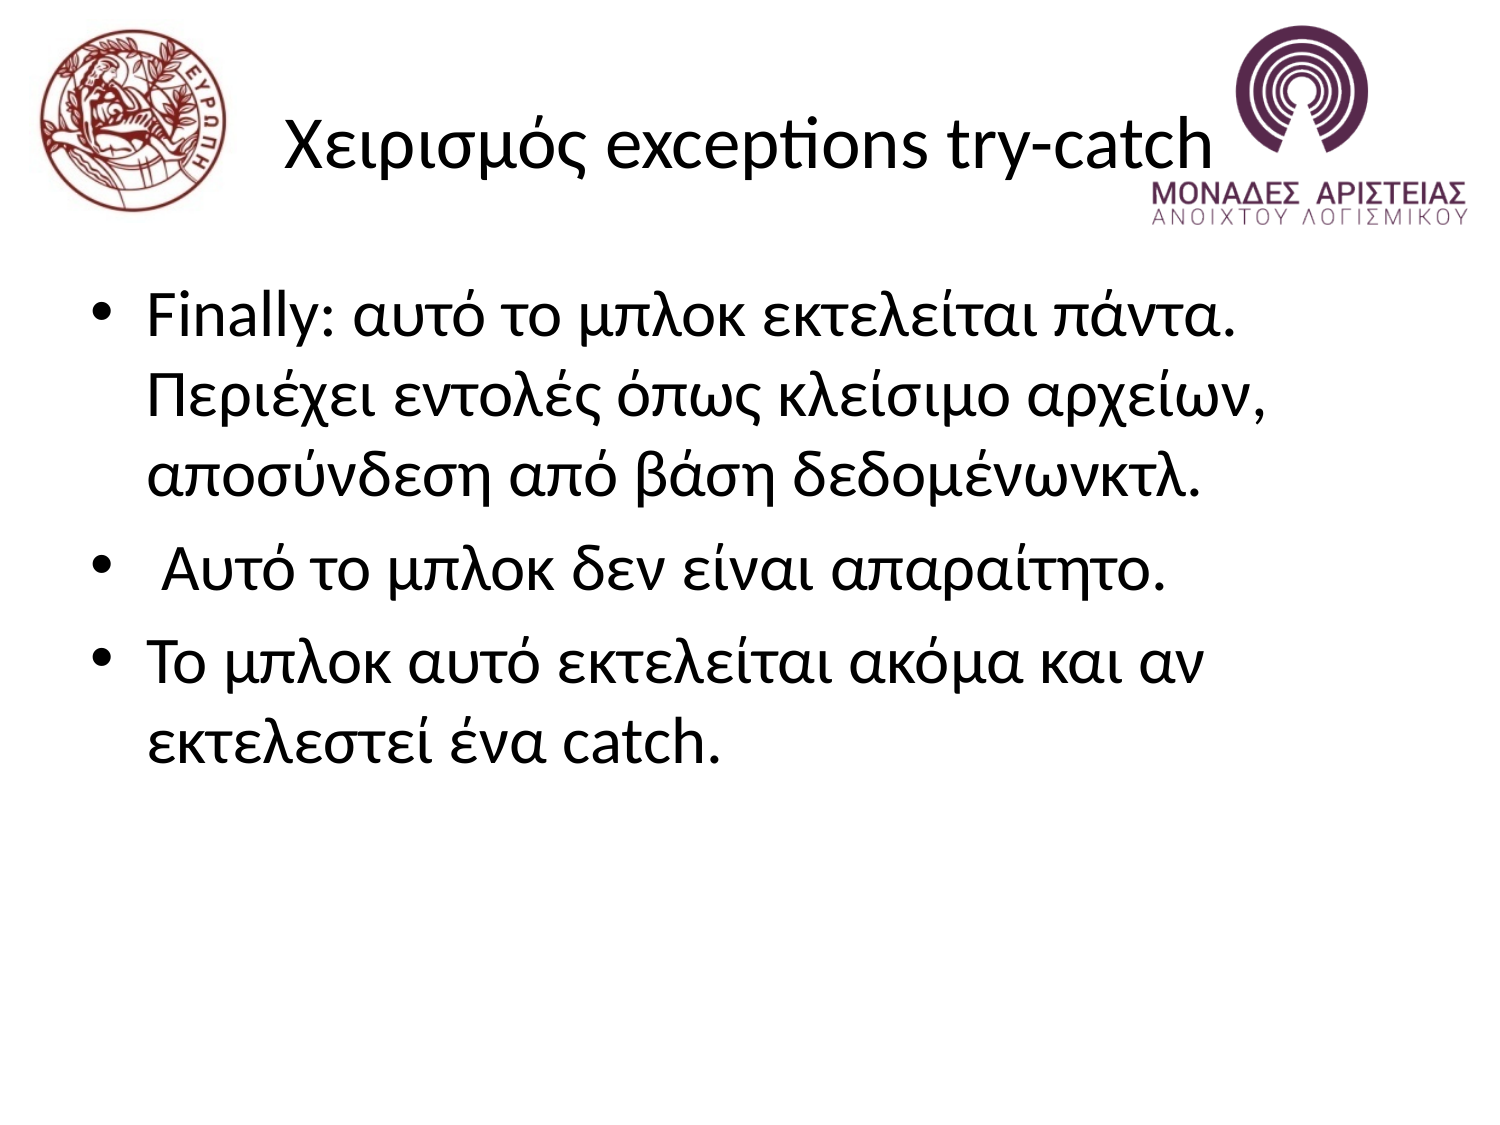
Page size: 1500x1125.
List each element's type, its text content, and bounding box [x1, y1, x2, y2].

picture [29, 19, 237, 223]
picture [1151, 25, 1468, 226]
list Finally: αυτό το μπλοκ εκτελείται πάντα. Περιέχει εντολές όπως κλείσιμο αρχείων, αποσύνδεση από βάση δεδομένωνκτλ. Αυτό το μπλοκ δεν είναι απαραίτητο. Το μπλοκ αυτό εκτελείται ακόμα και αν εκτελεστεί ένα catch. [75, 262, 1425, 1005]
title Χειρισμός exceptions try-catch [75, 45, 1425, 233]
